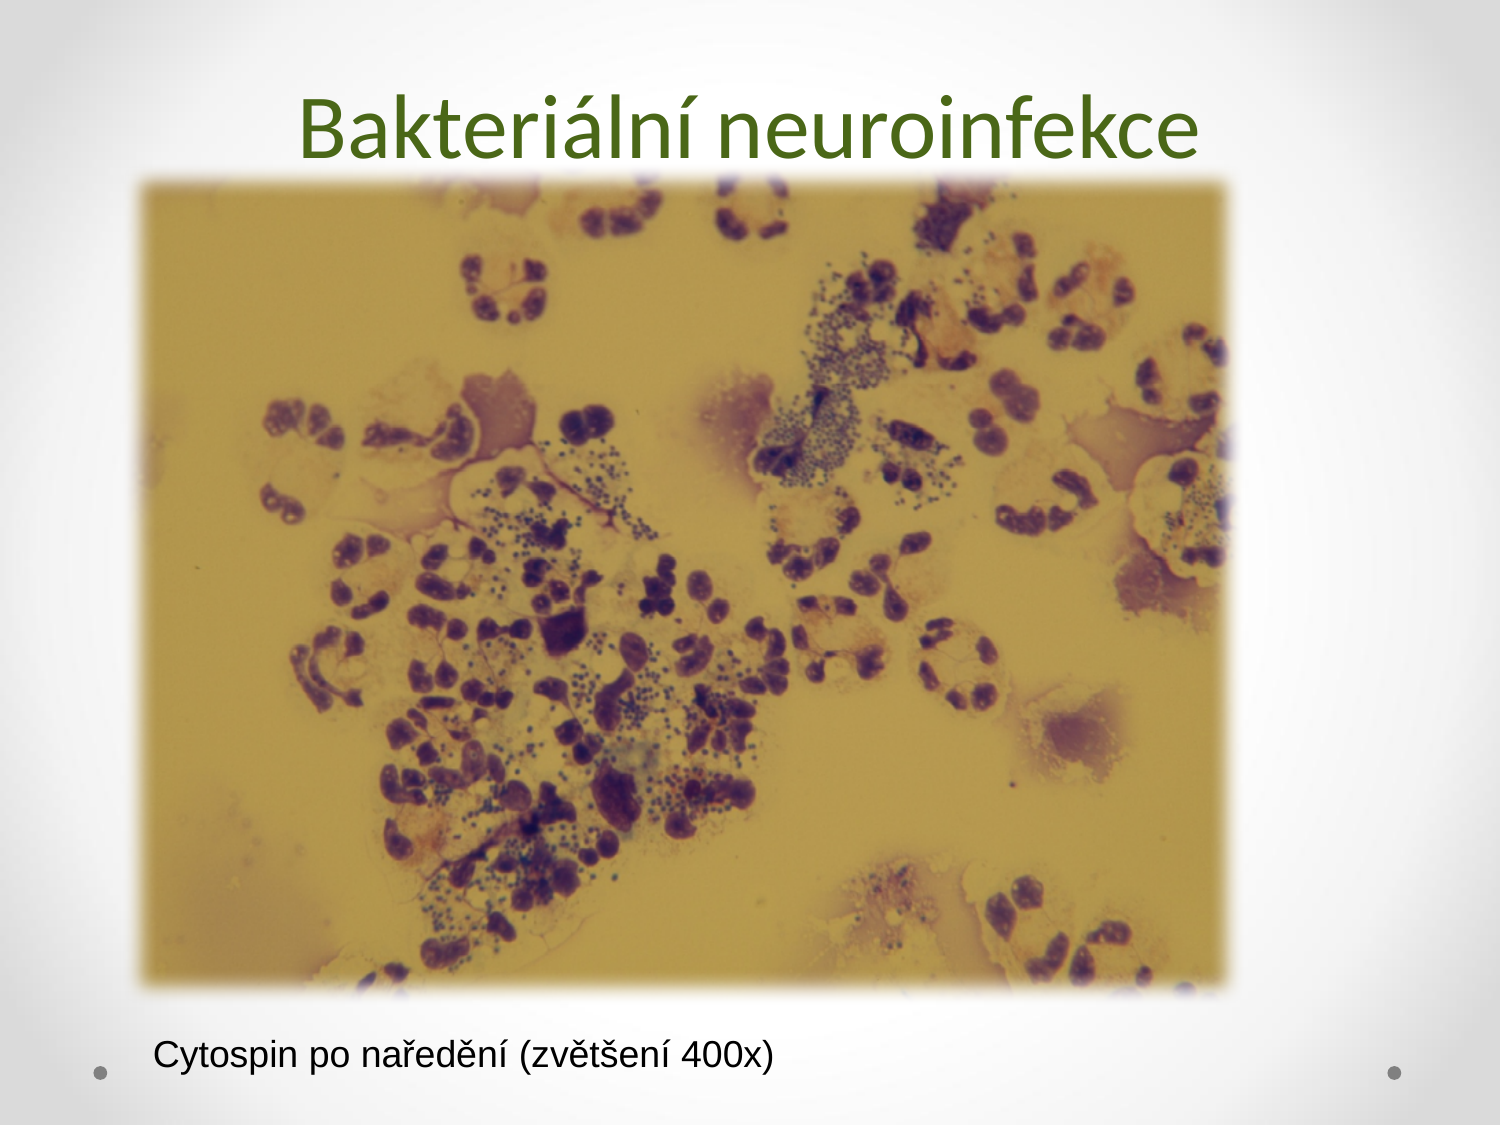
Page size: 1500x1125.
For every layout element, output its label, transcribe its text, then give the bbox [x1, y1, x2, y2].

picture [0, 0, 1500, 1125]
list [123, 164, 1246, 1006]
text_box Cytospin po naředění (zvětšení 400x) [138, 1023, 790, 1083]
title Bakteriální neuroinfekce [75, 0, 1425, 185]
